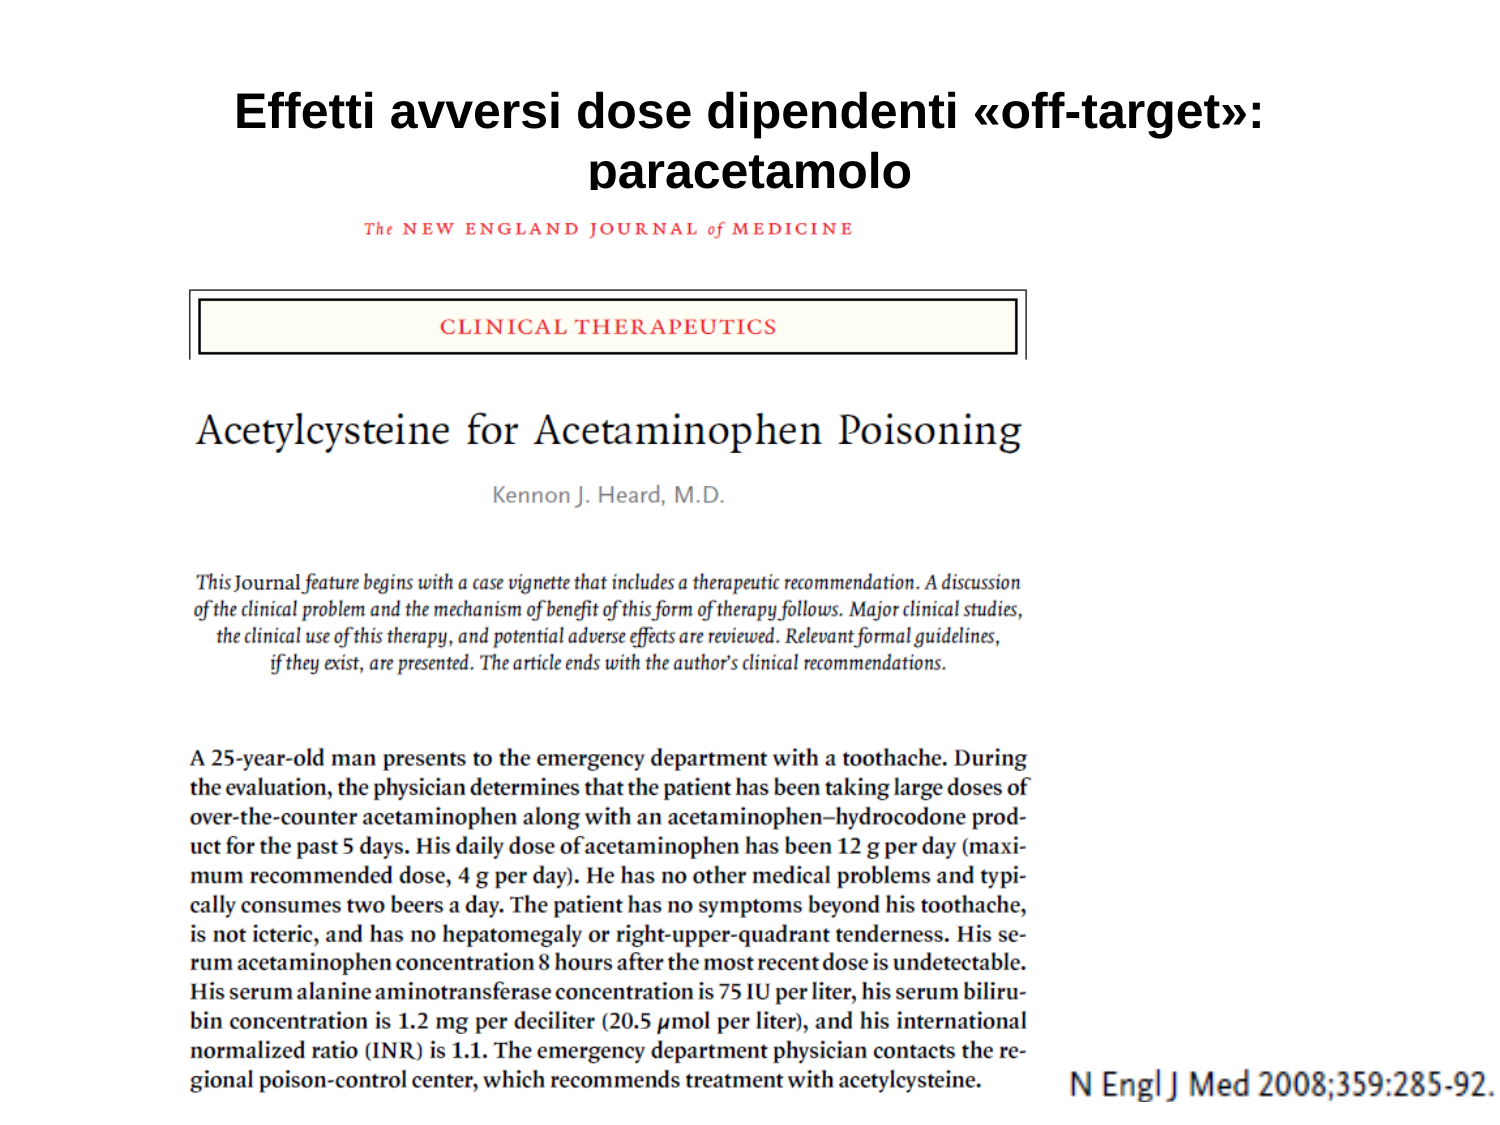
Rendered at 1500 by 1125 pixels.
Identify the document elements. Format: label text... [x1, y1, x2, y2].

title Effetti avversi dose dipendenti «off-target»: paracetamolo [75, 45, 1425, 233]
picture [1066, 1065, 1500, 1102]
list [170, 190, 1039, 1102]
